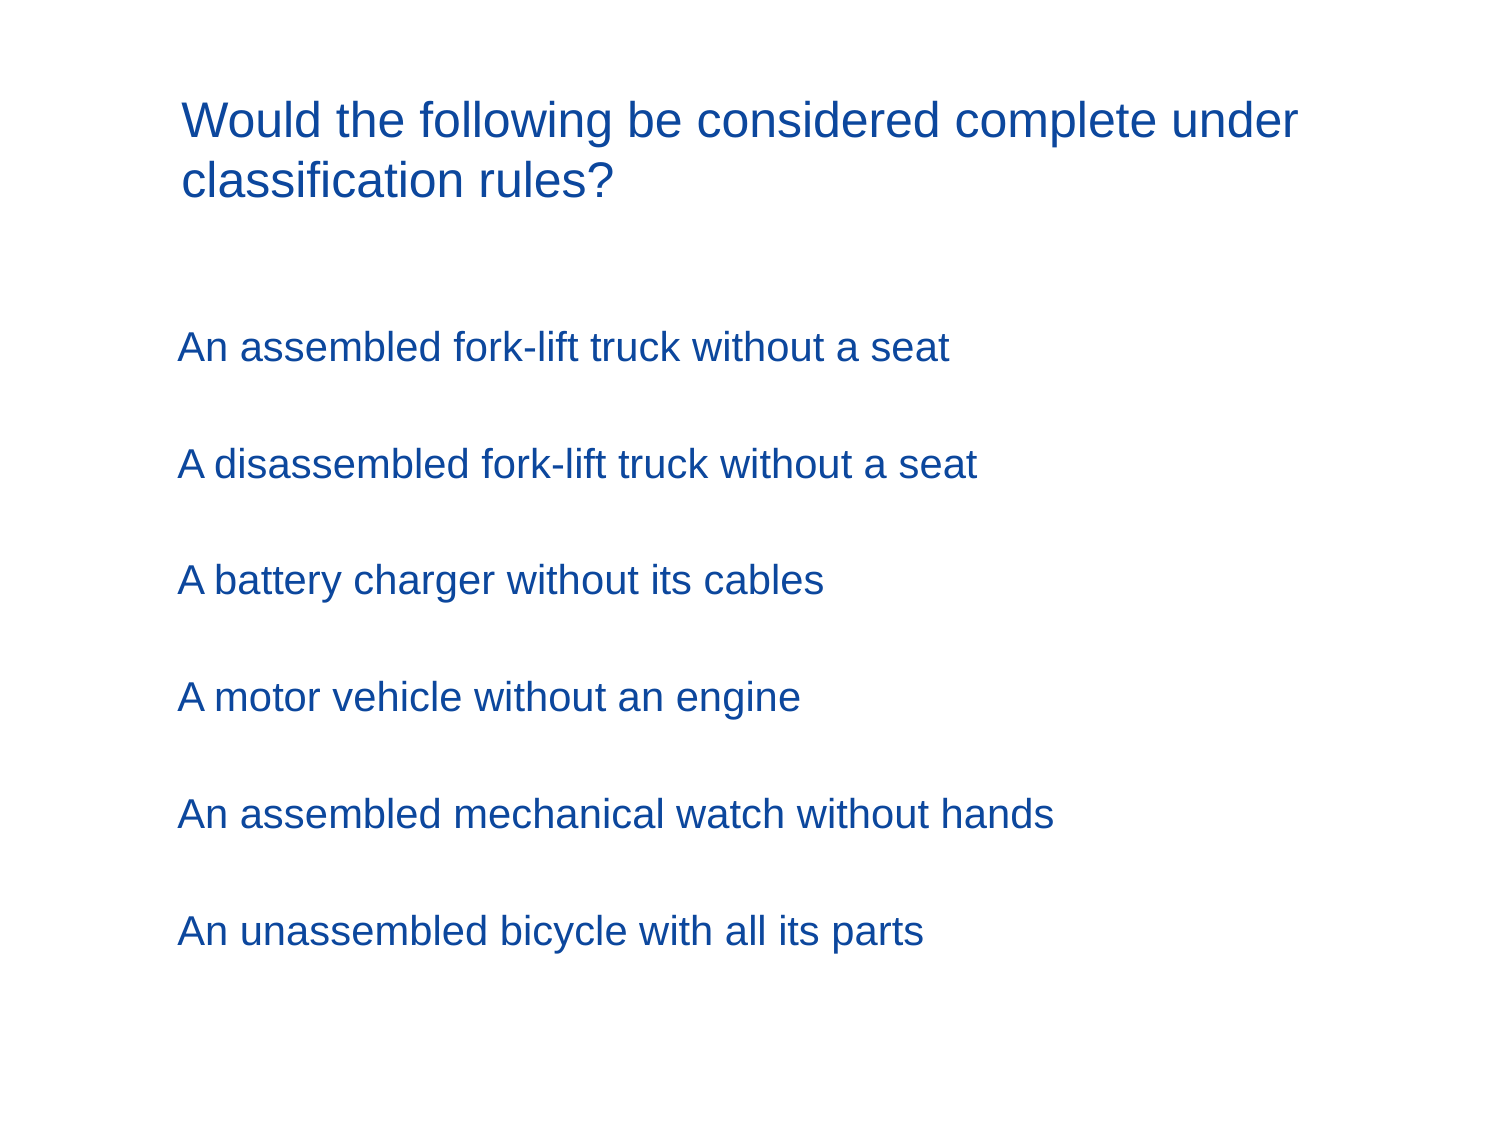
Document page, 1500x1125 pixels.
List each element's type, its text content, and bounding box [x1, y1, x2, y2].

text_box Would the following be considered complete under classification rules? [166, 79, 1386, 215]
text_box An assembled fork-lift truck without a seat A disassembled fork-lift truck without a seat A battery charger without its cables A motor vehicle without an engine An assembled mechanical watch without hands An unassembled bicycle with all its parts [162, 312, 1325, 961]
